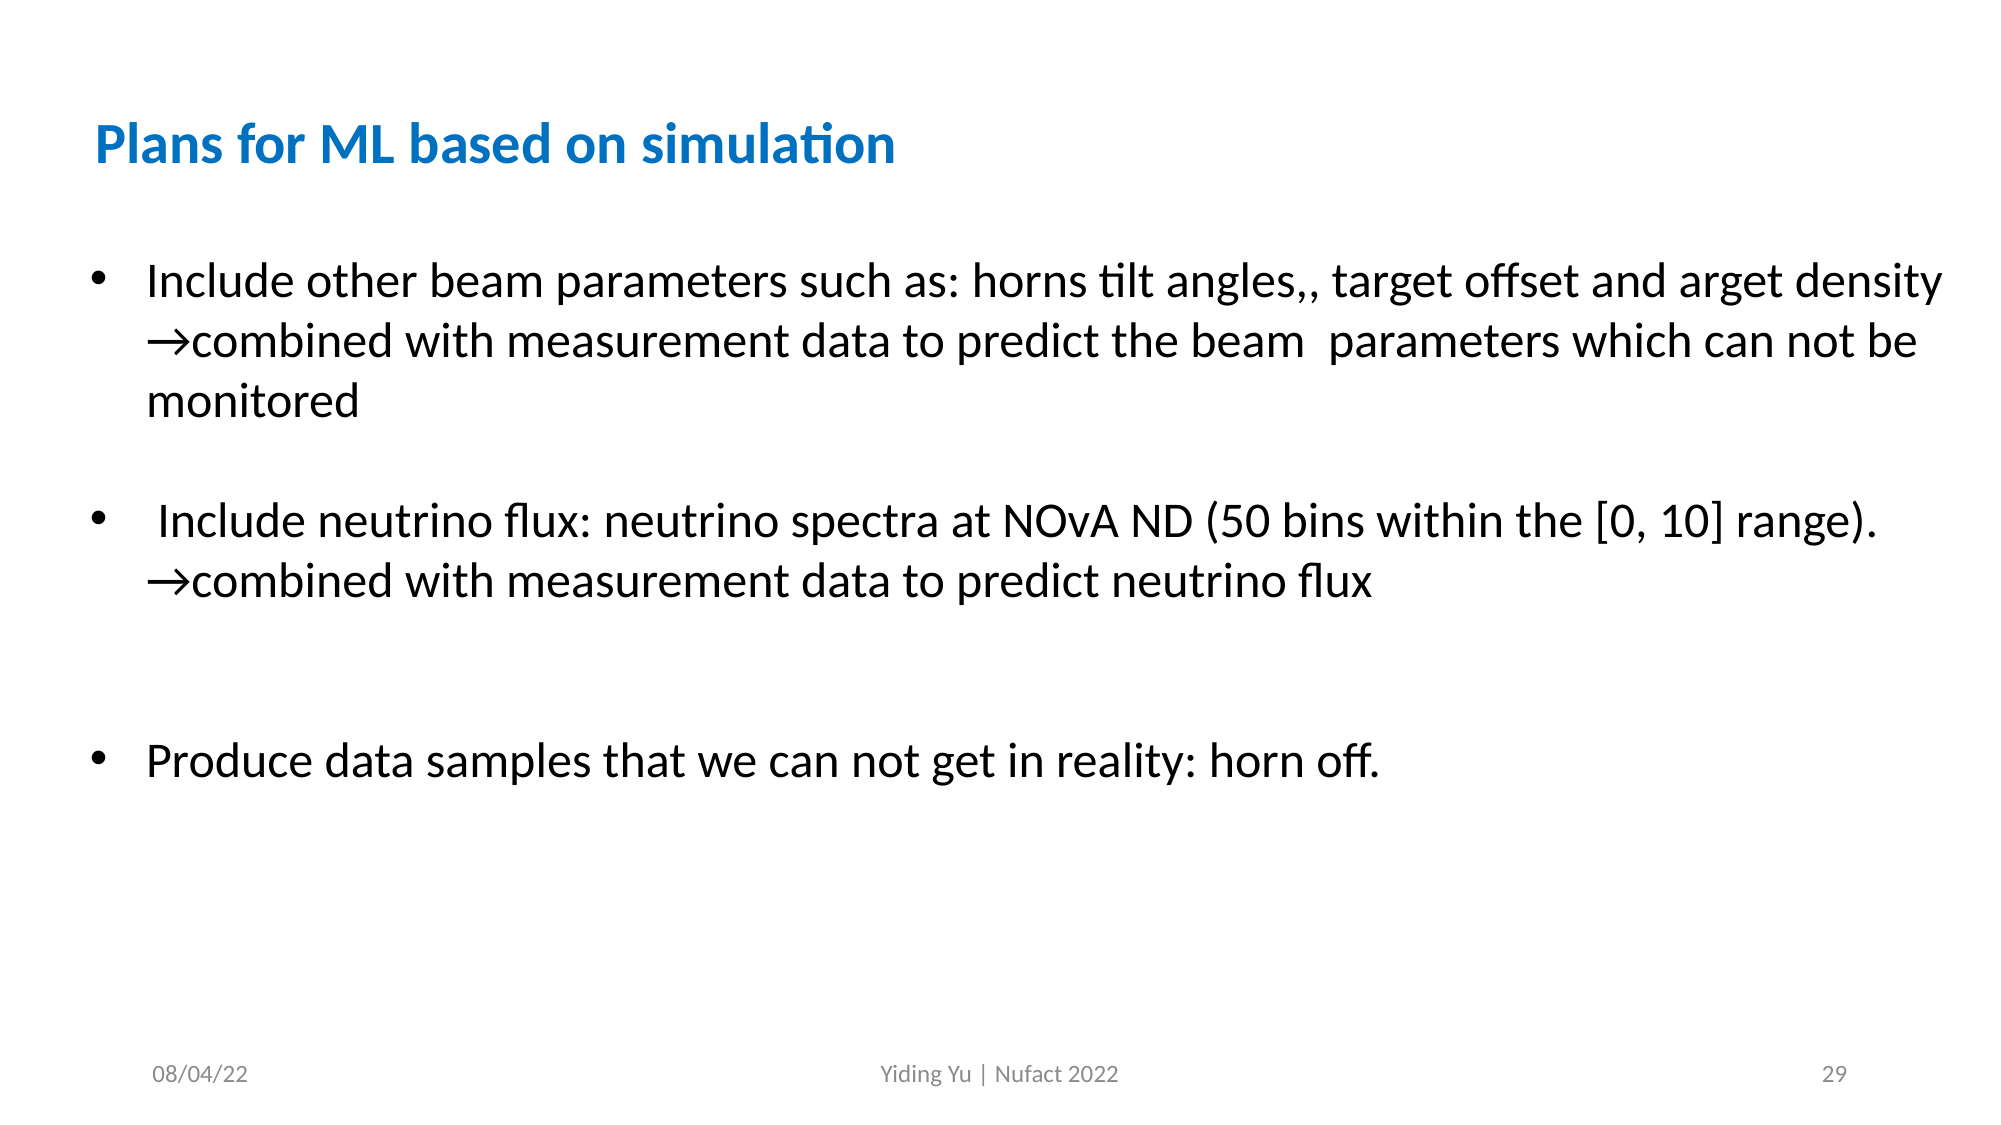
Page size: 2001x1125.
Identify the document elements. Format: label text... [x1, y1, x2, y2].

text_box Include other beam parameters such as: horns tilt angles,, target offset and arget density →combined with measurement data to predict the beam parameters which can not be monitored Include neutrino flux: neutrino spectra at NOvA ND (50 bins within the [0, 10] range). →combined with measurement data to predict neutrino flux Produce data samples that we can not get in reality: horn off. [0, 240, 2000, 1066]
slide_number 29 [1412, 1066, 1863, 1103]
footer Yiding Yu | Nufact 2022 [662, 1066, 1338, 1103]
text_box Plans for ML based on simulation [80, 98, 965, 183]
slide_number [137, 1066, 588, 1103]
